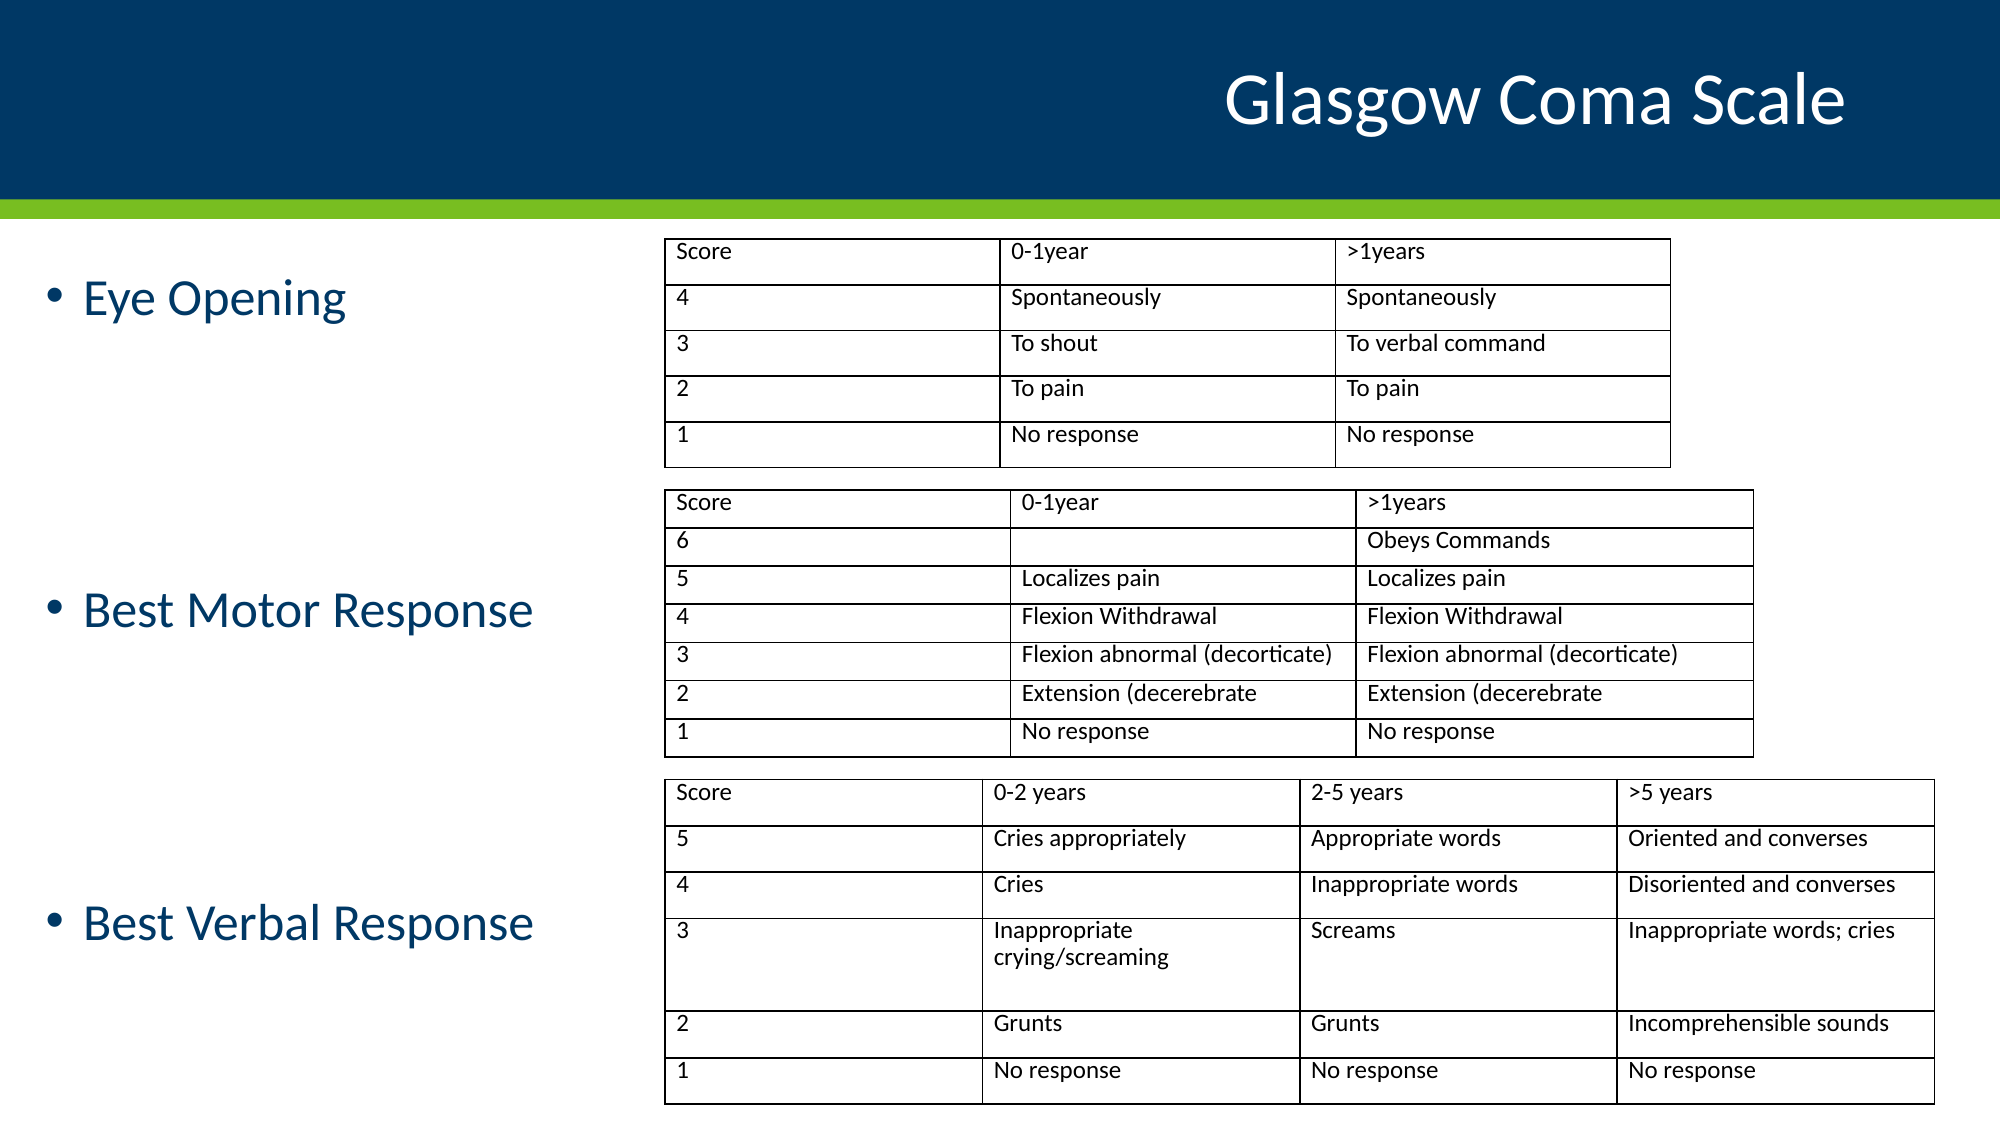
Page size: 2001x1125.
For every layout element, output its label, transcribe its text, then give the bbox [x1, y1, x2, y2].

table_cell No response [983, 1059, 1299, 1103]
table_cell To verbal command [1336, 331, 1670, 375]
table_header Score [666, 780, 982, 825]
table_cell Localizes pain [1011, 567, 1355, 603]
table_header Score [666, 491, 1010, 527]
table_cell Incomprehensible sounds [1618, 1012, 1934, 1057]
table_cell Extension (decerebrate [1357, 681, 1753, 718]
table_cell 4 [666, 873, 982, 918]
table_header >1years [1336, 240, 1670, 284]
table_header 2-5 years [1301, 780, 1616, 825]
table_cell To pain [1336, 377, 1670, 421]
table_cell Obeys Commands [1357, 529, 1753, 565]
table_cell No response [1001, 423, 1335, 467]
table_cell Grunts [983, 1012, 1299, 1057]
table_cell To pain [1001, 377, 1335, 421]
table_cell 6 [666, 529, 1010, 565]
table_cell Inappropriate words [1301, 873, 1616, 918]
table_cell Spontaneously [1001, 286, 1335, 330]
table_cell Cries appropriately [983, 827, 1299, 871]
table_cell [1011, 529, 1355, 565]
table_cell Flexion abnormal (decorticate) [1357, 643, 1753, 680]
table_cell Cries [983, 873, 1299, 918]
table_cell To shout [1001, 331, 1335, 375]
table_header 0-1year [1011, 491, 1355, 527]
table_cell No response [1011, 720, 1355, 756]
title Glasgow Coma Scale [137, 24, 1863, 175]
table_cell No response [1301, 1059, 1616, 1103]
table_cell Screams [1301, 919, 1616, 1010]
table_cell Appropriate words [1301, 827, 1616, 871]
table_cell 4 [666, 605, 1010, 642]
table_cell 3 [666, 919, 982, 1010]
table_cell 2 [666, 1012, 982, 1057]
table_cell 5 [666, 827, 982, 871]
table_cell Flexion Withdrawal [1011, 605, 1355, 642]
table_cell 4 [666, 286, 999, 330]
table_cell 5 [666, 567, 1010, 603]
table_cell 2 [666, 681, 1010, 718]
table_cell No response [1357, 720, 1753, 756]
table_header 0-2 years [983, 780, 1299, 825]
table_cell Localizes pain [1357, 567, 1753, 603]
table_cell No response [1618, 1059, 1934, 1103]
table_cell 3 [666, 643, 1010, 680]
table_cell No response [1336, 423, 1670, 467]
table_cell Oriented and converses [1618, 827, 1934, 871]
table_cell Extension (decerebrate [1011, 681, 1355, 718]
table_cell Spontaneously [1336, 286, 1670, 330]
table_cell Flexion Withdrawal [1357, 605, 1753, 642]
table_cell 1 [666, 1059, 982, 1103]
table_cell Flexion abnormal (decorticate) [1011, 643, 1355, 680]
table_cell Inappropriate words; cries [1618, 919, 1934, 1010]
table_cell 1 [666, 423, 999, 467]
table_header 0-1year [1001, 240, 1335, 284]
list Eye Opening Best Motor Response Best Verbal Response [30, 256, 881, 1008]
table_cell Grunts [1301, 1012, 1616, 1057]
table_header >5 years [1618, 780, 1934, 825]
table_header Score [666, 240, 999, 284]
table_cell Disoriented and converses [1618, 873, 1934, 918]
table_cell 3 [666, 331, 999, 375]
table_cell 2 [666, 377, 999, 421]
table_cell Inappropriate crying/screaming [983, 919, 1299, 1010]
table_cell 1 [666, 720, 1010, 756]
table_header >1years [1357, 491, 1753, 527]
